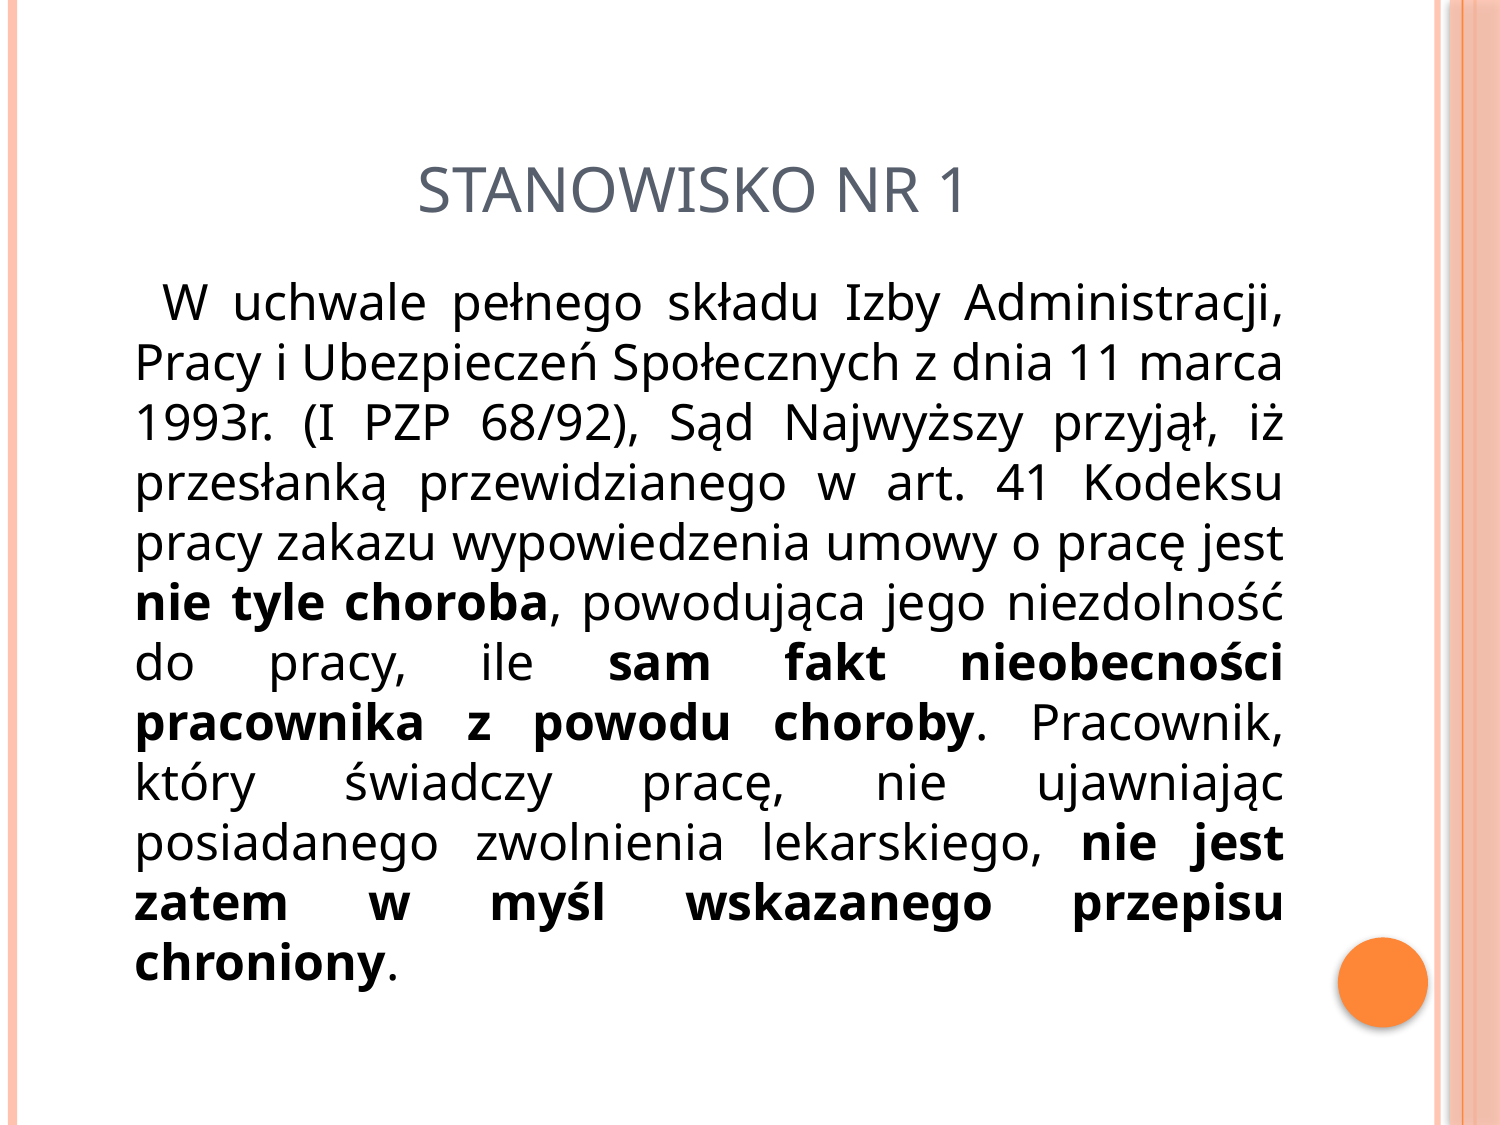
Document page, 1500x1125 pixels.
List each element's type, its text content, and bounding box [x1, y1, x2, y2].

title stanowisko nr 1 [75, 45, 1300, 233]
list W uchwale pełnego składu Izby Administracji, Pracy i Ubezpieczeń Społecznych z dnia 11 marca 1993r. (I PZP 68/92), Sąd Najwyższy przyjął, iż przesłanką przewidzianego w art. 41 Kodeksu pracy zakazu wypowiedzenia umowy o pracę jest nie tyle choroba, powodująca jego niezdolność do pracy, ile sam fakt nieobecności pracownika z powodu choroby. Pracownik, który świadczy pracę, nie ujawniając posiadanego zwolnienia lekarskiego, nie jest zatem w myśl wskazanego przepisu chroniony. [75, 262, 1300, 1062]
